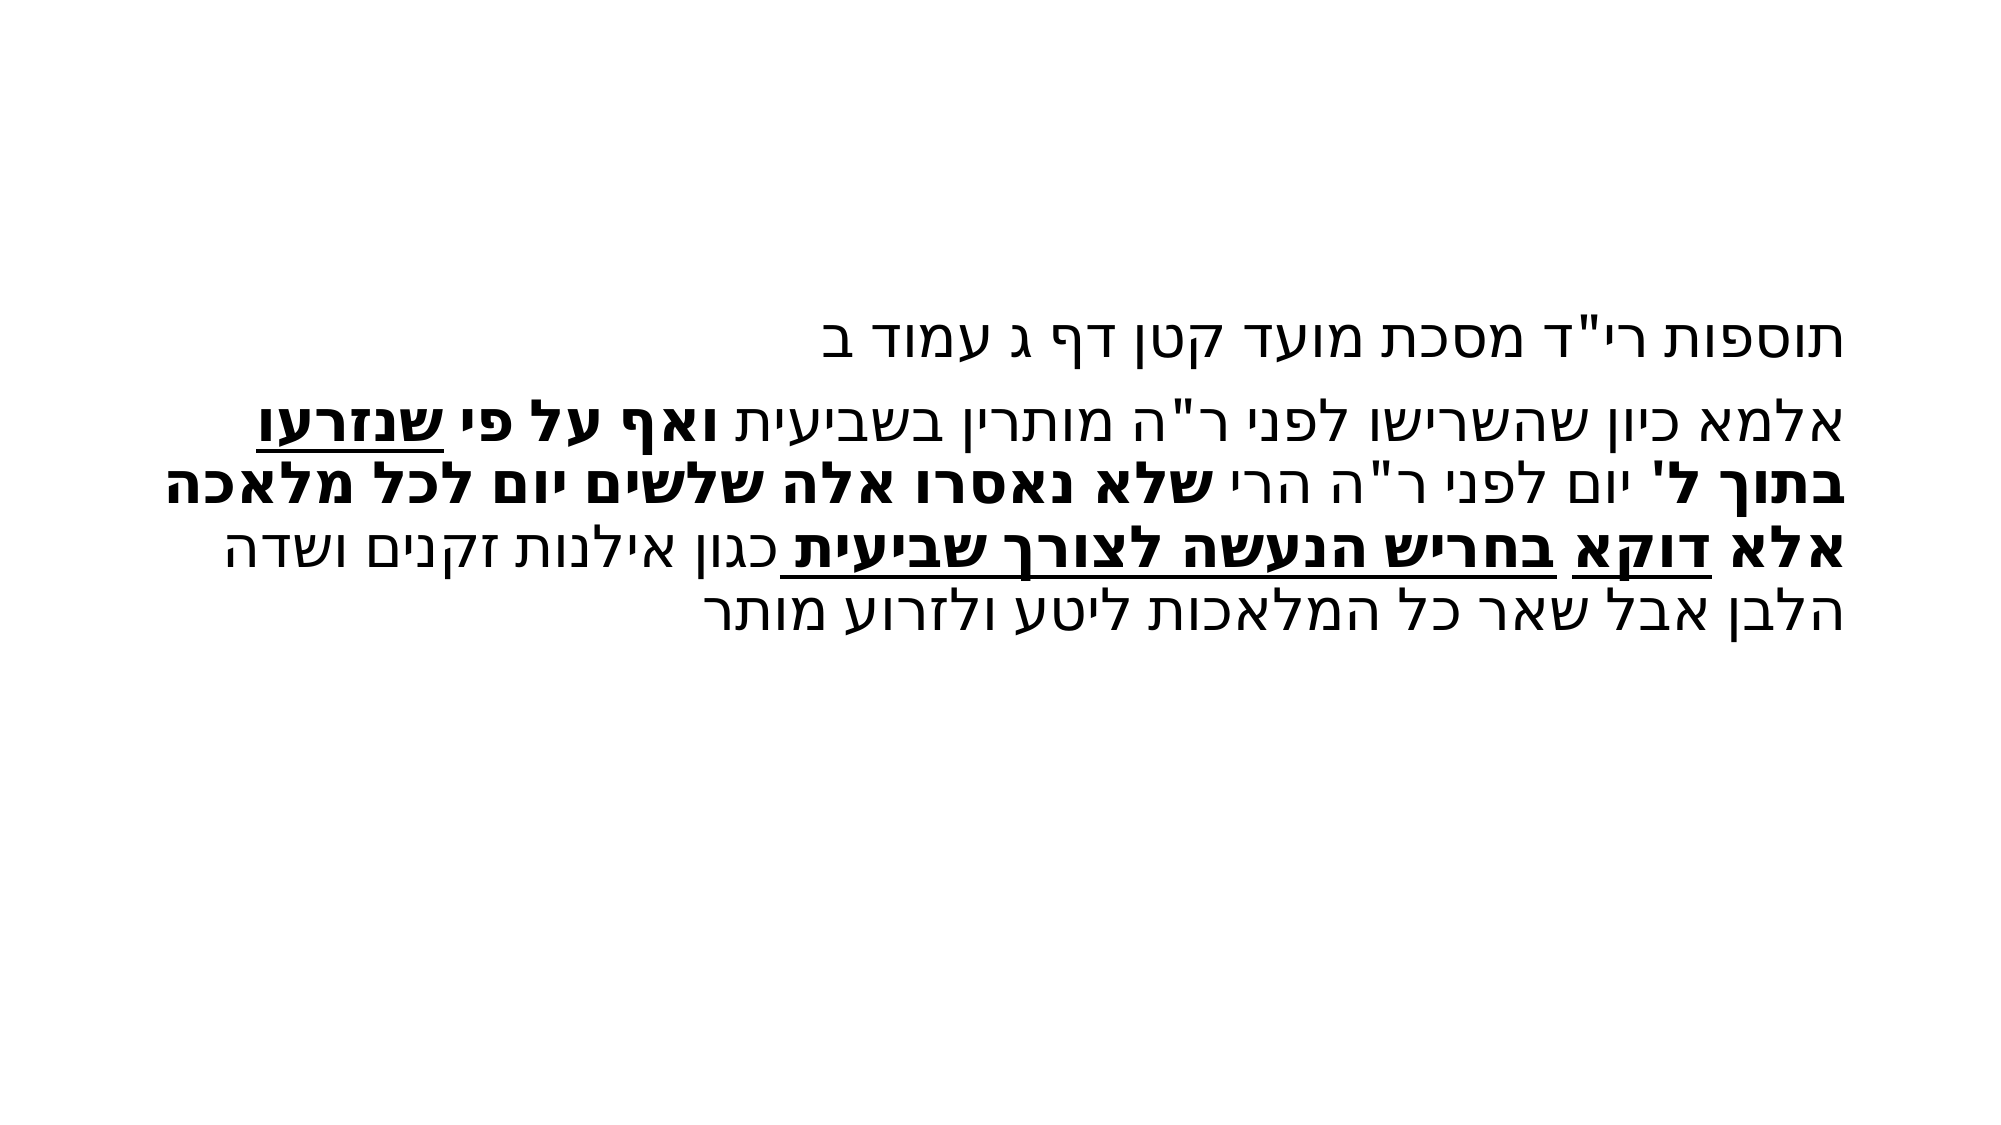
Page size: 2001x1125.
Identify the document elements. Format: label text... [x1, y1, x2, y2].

list תוספות רי"ד מסכת מועד קטן דף ג עמוד ב אלמא כיון שהשרישו לפני ר"ה מותרין בשביעית ואף על פי שנזרעו בתוך ל' יום לפני ר"ה הרי שלא נאסרו אלה שלשים יום לכל מלאכה אלא דוקא בחריש הנעשה לצורך שביעית כגון אילנות זקנים ושדה הלבן אבל שאר כל המלאכות ליטע ולזרוע מותר [137, 299, 1863, 1014]
